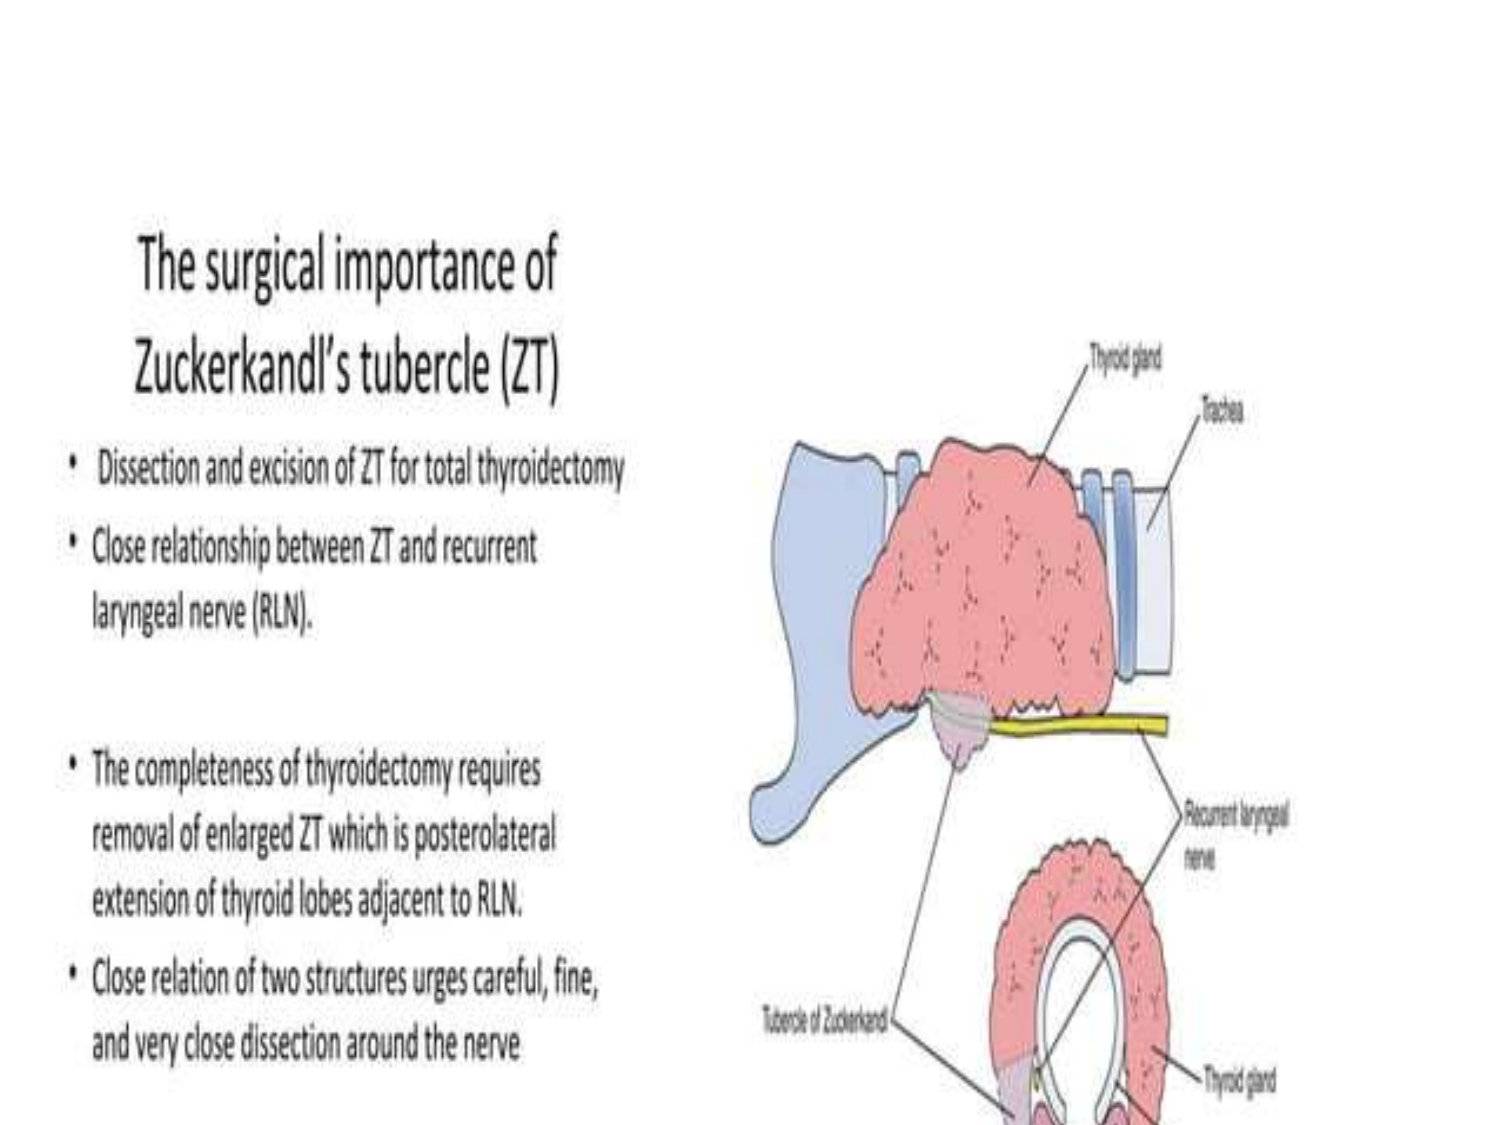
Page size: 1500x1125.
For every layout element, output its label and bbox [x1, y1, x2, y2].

picture [0, 139, 1500, 1125]
